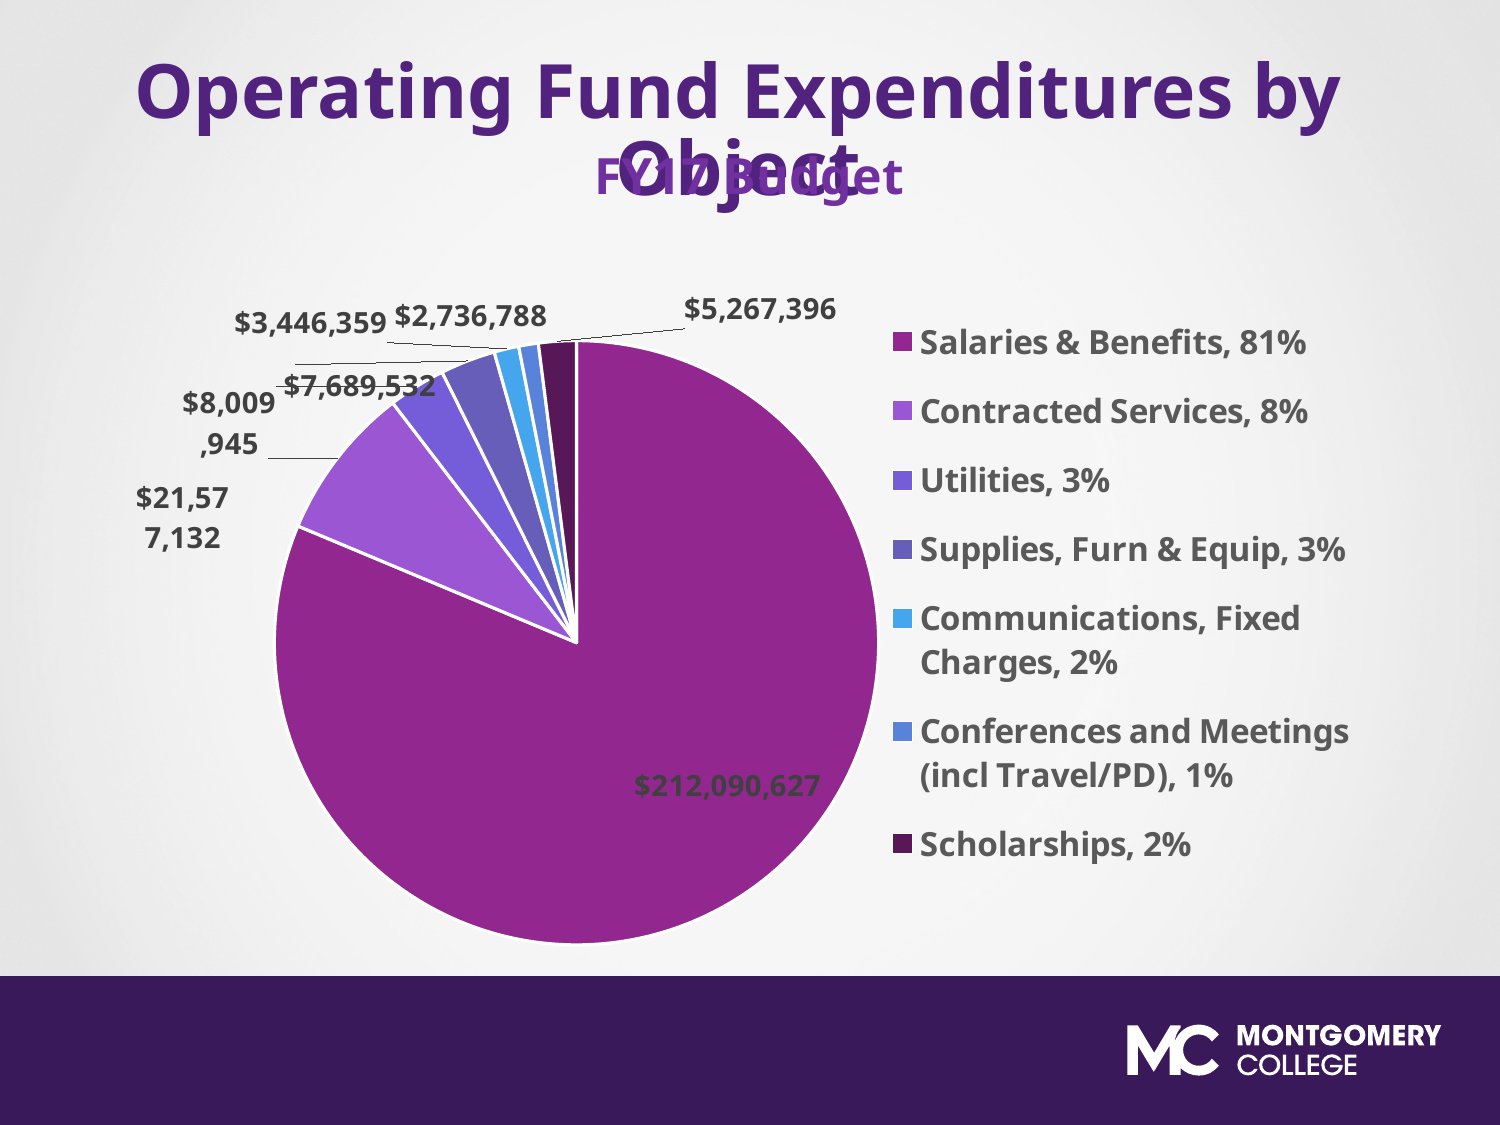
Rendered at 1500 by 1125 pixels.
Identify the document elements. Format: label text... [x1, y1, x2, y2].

list FY17 Budget [61, 144, 1438, 206]
title Operating Fund Expenditures by Object [50, 49, 1427, 145]
picture [0, 0, 1500, 976]
chart [60, 277, 1438, 959]
